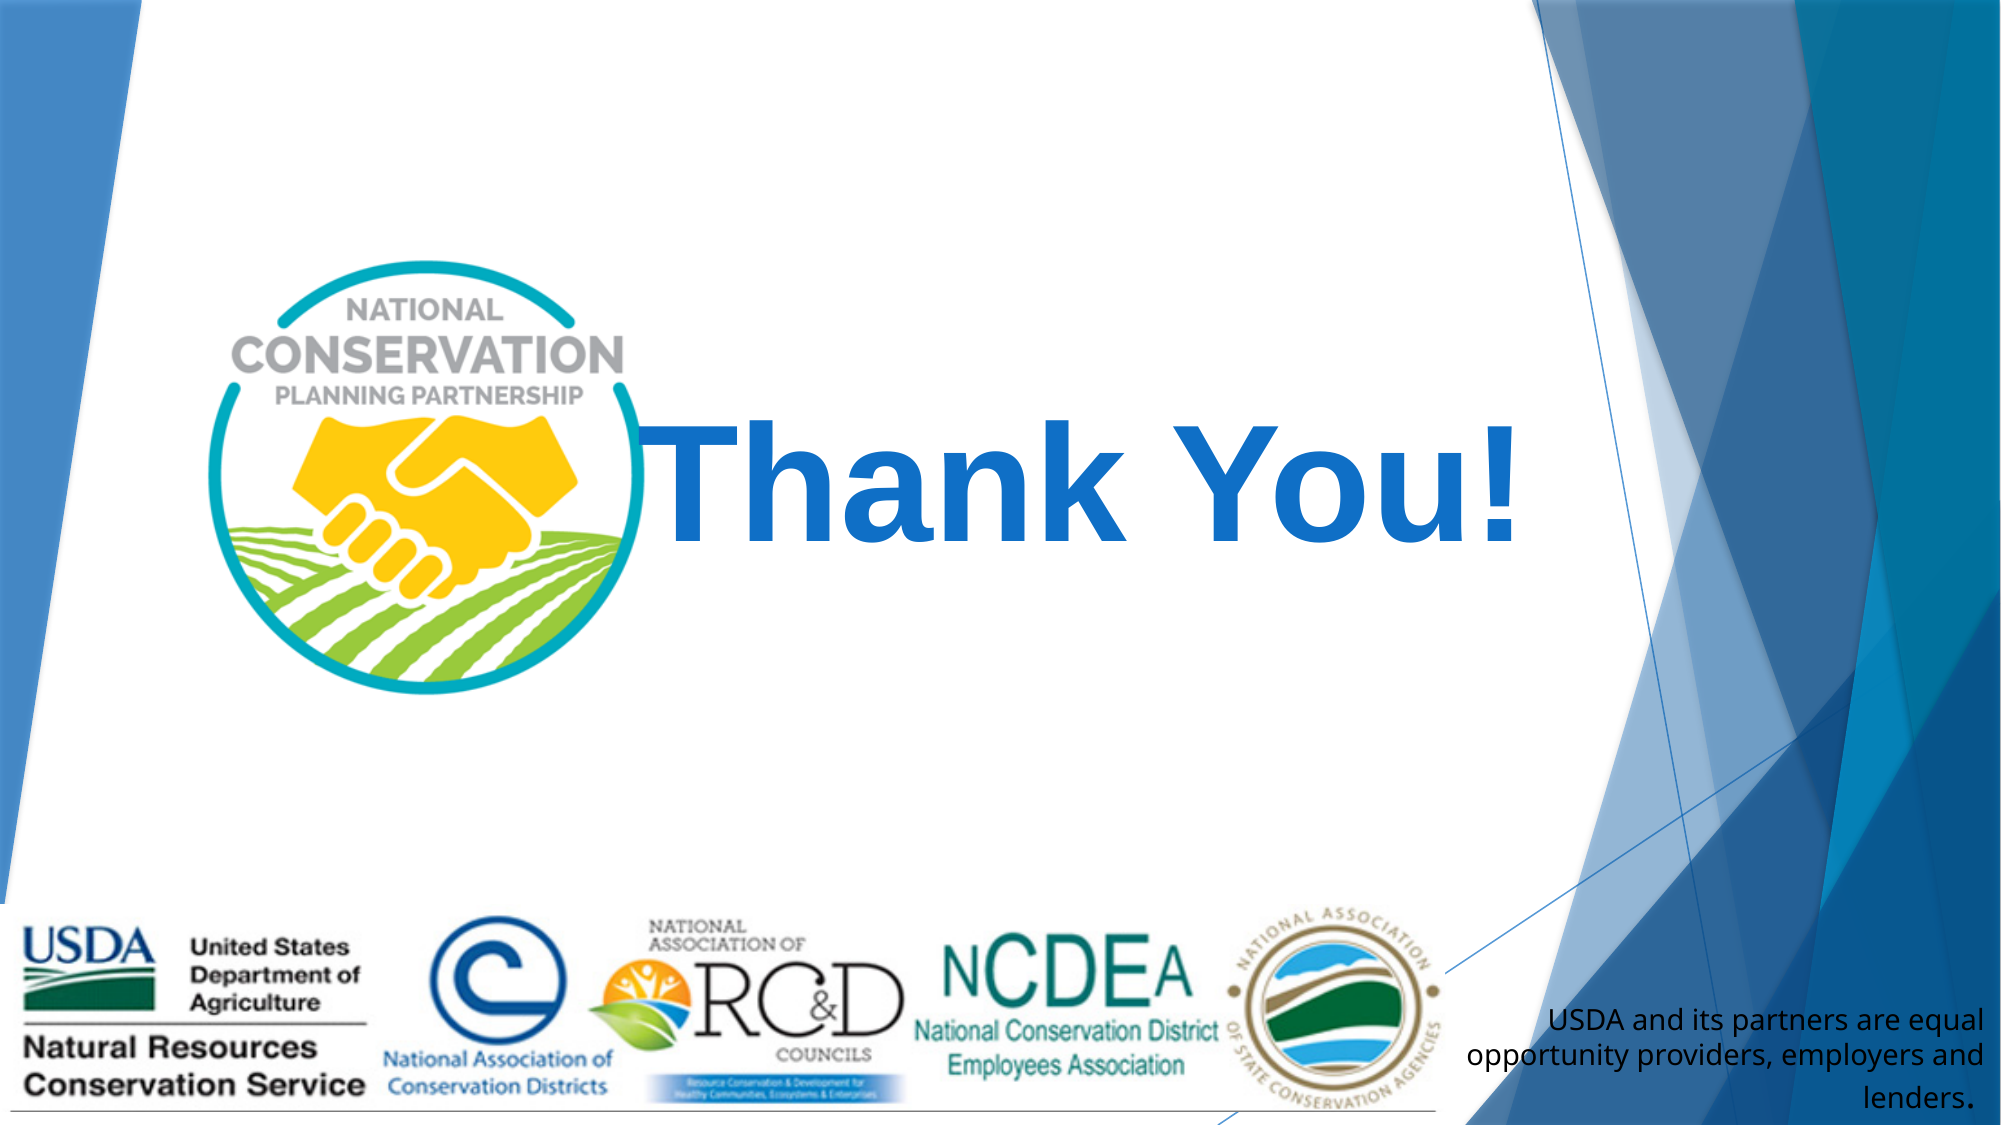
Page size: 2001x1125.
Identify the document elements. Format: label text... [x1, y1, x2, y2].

picture [144, 228, 735, 703]
text_box USDA and its partners are equal opportunity providers, employers and lenders. [1445, 993, 2000, 1124]
title Thank You! [740, 311, 1767, 582]
picture [0, 904, 1446, 1112]
